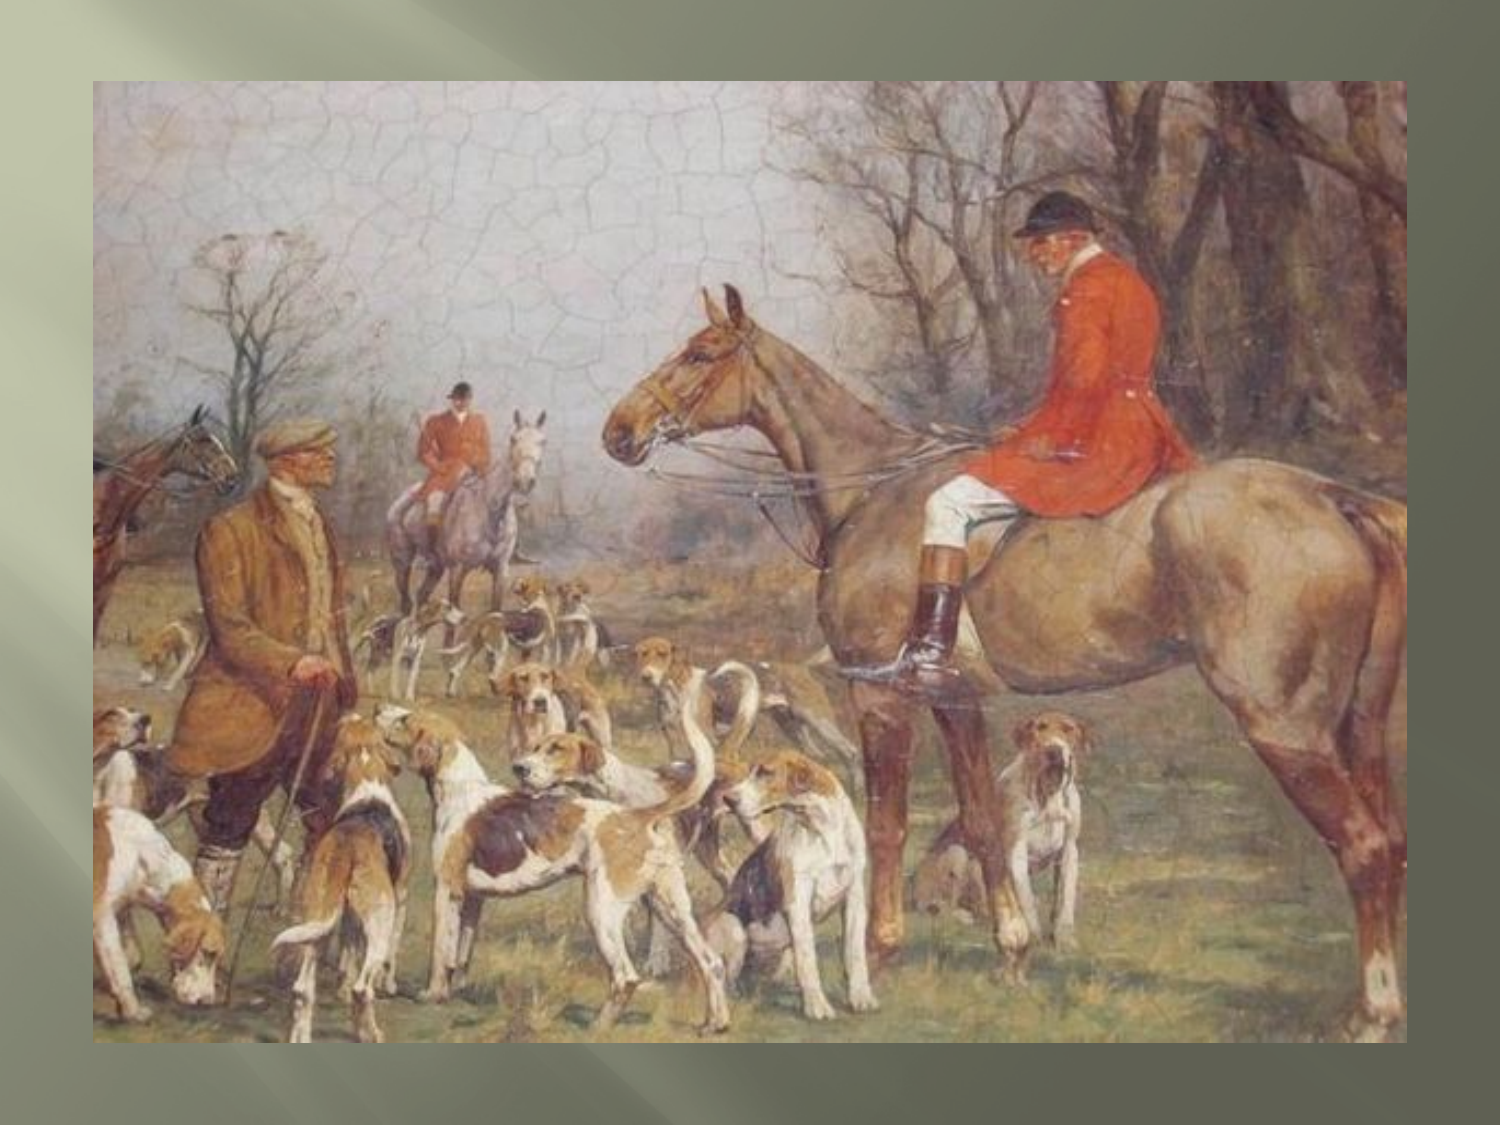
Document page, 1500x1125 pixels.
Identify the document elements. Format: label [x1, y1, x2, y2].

picture [93, 81, 1407, 1044]
